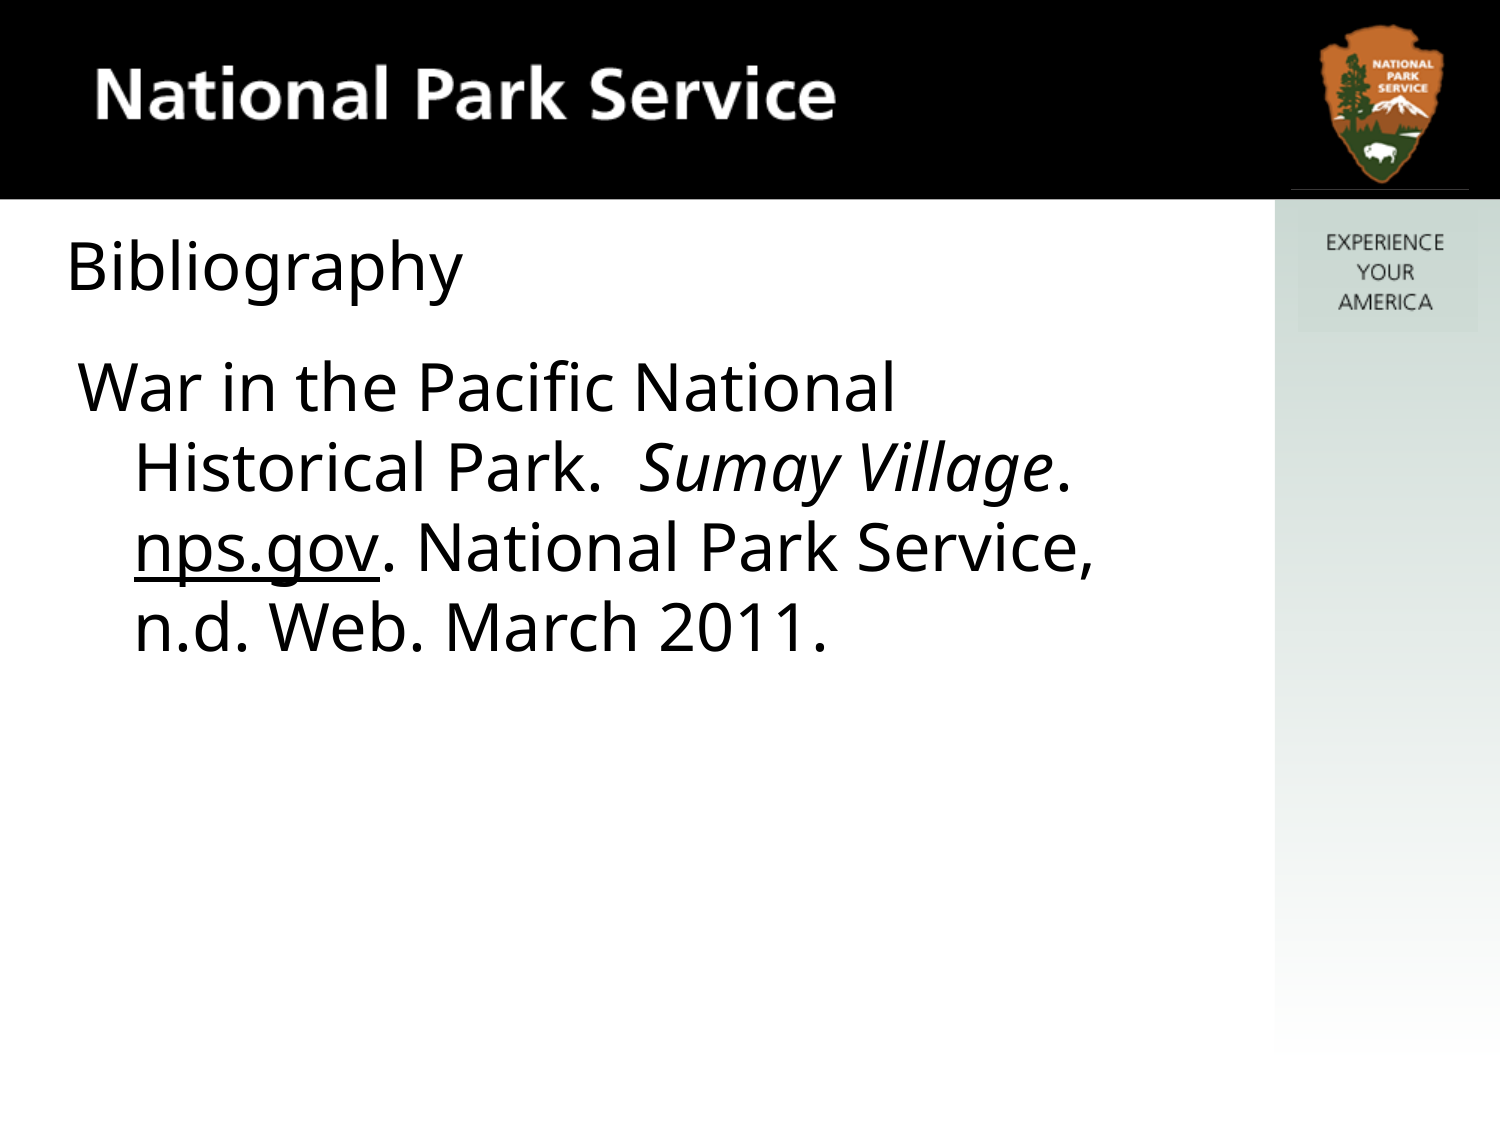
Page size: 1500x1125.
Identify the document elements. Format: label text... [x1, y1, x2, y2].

list War in the Pacific National Historical Park. Sumay Village. nps.gov. National Park Service, n.d. Web. March 2011. [62, 337, 1226, 1063]
picture [1298, 203, 1478, 332]
title Bibliography [50, 215, 1173, 328]
picture [94, 58, 850, 132]
picture [1291, 20, 1469, 191]
